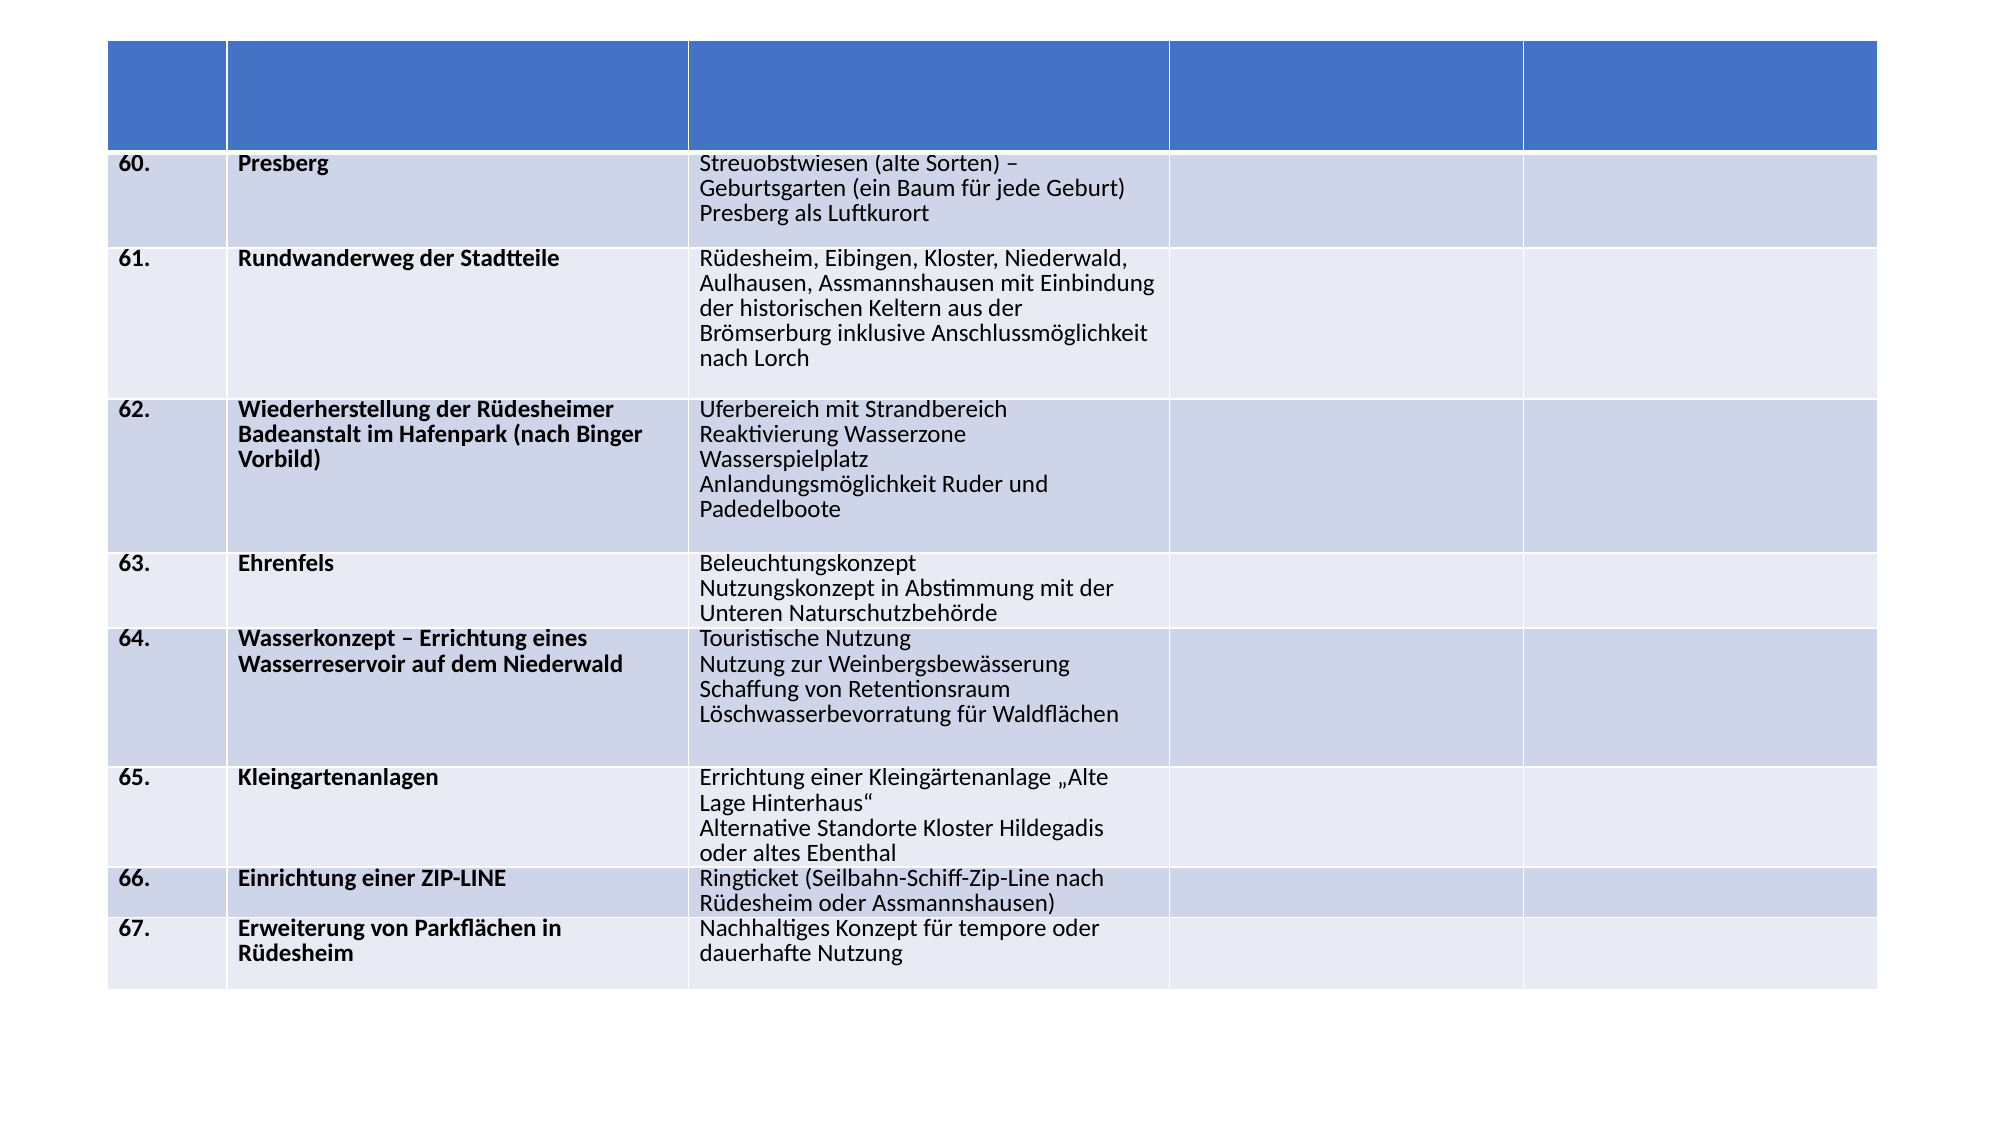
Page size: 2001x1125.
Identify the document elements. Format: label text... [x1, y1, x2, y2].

table_cell [1524, 918, 1877, 989]
table_cell [1170, 554, 1523, 627]
table_cell [1170, 629, 1523, 766]
table_header [1170, 41, 1523, 150]
table_cell [1524, 554, 1877, 627]
table_cell Rundwanderweg der Stadtteile [228, 249, 688, 398]
table_cell 67. [108, 918, 226, 989]
table_cell [1524, 868, 1877, 917]
table_cell Presberg [228, 155, 688, 247]
table_cell Einrichtung einer ZIP-LINE [228, 868, 688, 917]
table_cell Touristische Nutzung Nutzung zur Weinbergsbewässerung Schaffung von Retentionsraum Löschwasserbevorratung für Waldflächen [689, 629, 1169, 766]
table_header [689, 41, 1169, 150]
table_cell [1524, 629, 1877, 766]
table_cell 60. [108, 155, 226, 247]
table_cell [1170, 918, 1523, 989]
table_cell [1524, 249, 1877, 398]
table_header [1524, 41, 1877, 150]
table_cell Erweiterung von Parkflächen in Rüdesheim [228, 918, 688, 989]
table_cell 64. [108, 629, 226, 766]
table_cell 65. [108, 768, 226, 866]
table_cell Nachhaltiges Konzept für tempore oder dauerhafte Nutzung [689, 918, 1169, 989]
table_cell Rüdesheim, Eibingen, Kloster, Niederwald, Aulhausen, Assmannshausen mit Einbindung der historischen Keltern aus der Brömserburg inklusive Anschlussmöglichkeit nach Lorch [689, 249, 1169, 398]
table_cell [1170, 249, 1523, 398]
table_cell Beleuchtungskonzept Nutzungskonzept in Abstimmung mit der Unteren Naturschutzbehörde [689, 554, 1169, 627]
table_cell 63. [108, 554, 226, 627]
table_cell [1170, 400, 1523, 552]
table_cell [1524, 400, 1877, 552]
table_cell Kleingartenanlagen [228, 768, 688, 866]
table_cell Uferbereich mit Strandbereich Reaktivierung Wasserzone Wasserspielplatz Anlandungsmöglichkeit Ruder und Padedelboote [689, 400, 1169, 552]
table_cell [1524, 768, 1877, 866]
table_cell 61. [108, 249, 226, 398]
table_cell 62. [108, 400, 226, 552]
table_cell Wasserkonzept – Errichtung eines Wasserreservoir auf dem Niederwald [228, 629, 688, 766]
table_header [228, 41, 688, 150]
table_cell [1170, 768, 1523, 866]
table_cell Wiederherstellung der Rüdesheimer Badeanstalt im Hafenpark (nach Binger Vorbild) [228, 400, 688, 552]
table_cell [1524, 155, 1877, 247]
table_cell Ringticket (Seilbahn-Schiff-Zip-Line nach Rüdesheim oder Assmannshausen) [689, 868, 1169, 917]
table_cell 66. [108, 868, 226, 917]
table_cell [1170, 868, 1523, 917]
table_cell Errichtung einer Kleingärtenanlage „Alte Lage Hinterhaus“ Alternative Standorte Kloster Hildegadis oder altes Ebenthal [689, 768, 1169, 866]
table_cell Ehrenfels [228, 554, 688, 627]
table_header [108, 41, 226, 150]
table_cell [1170, 155, 1523, 247]
table_cell Streuobstwiesen (alte Sorten) – Geburtsgarten (ein Baum für jede Geburt) Presberg als Luftkurort [689, 155, 1169, 247]
